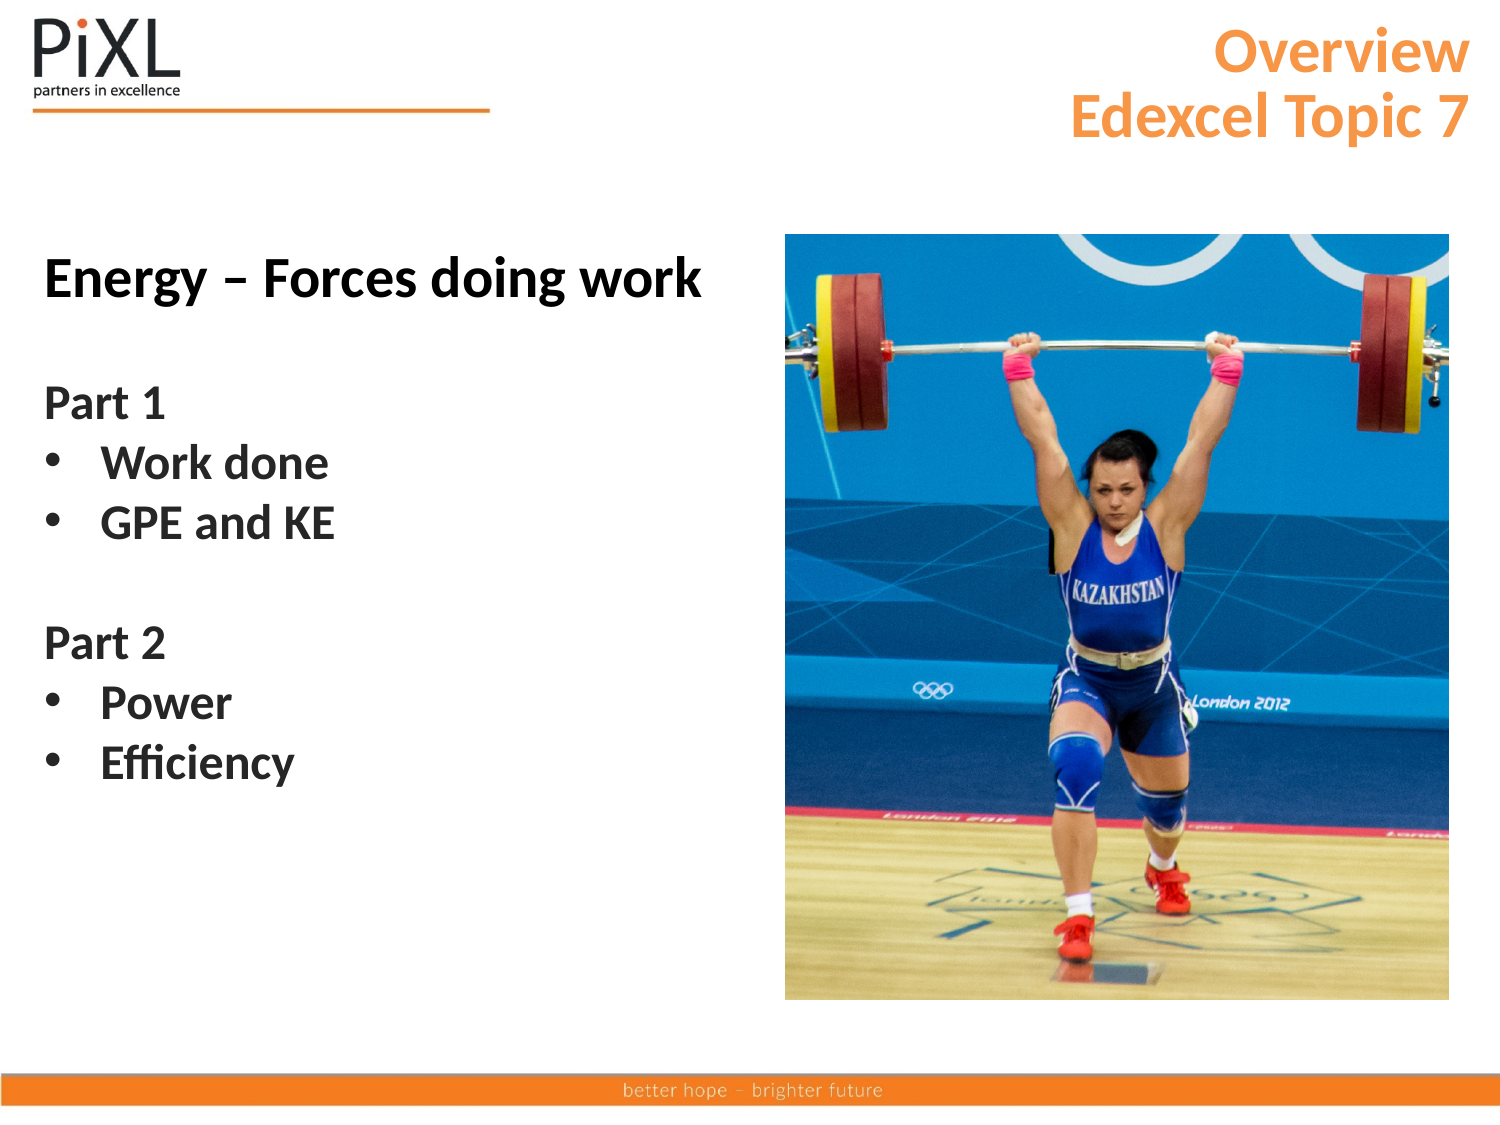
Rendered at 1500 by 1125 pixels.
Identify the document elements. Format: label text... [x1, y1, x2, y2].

picture [0, 0, 1500, 1125]
title Overview Edexcel Topic 7 [490, 5, 1500, 173]
text_box Energy – Forces doing work Part 1 Work done GPE and KE Part 2 Power Efficiency [29, 231, 770, 892]
